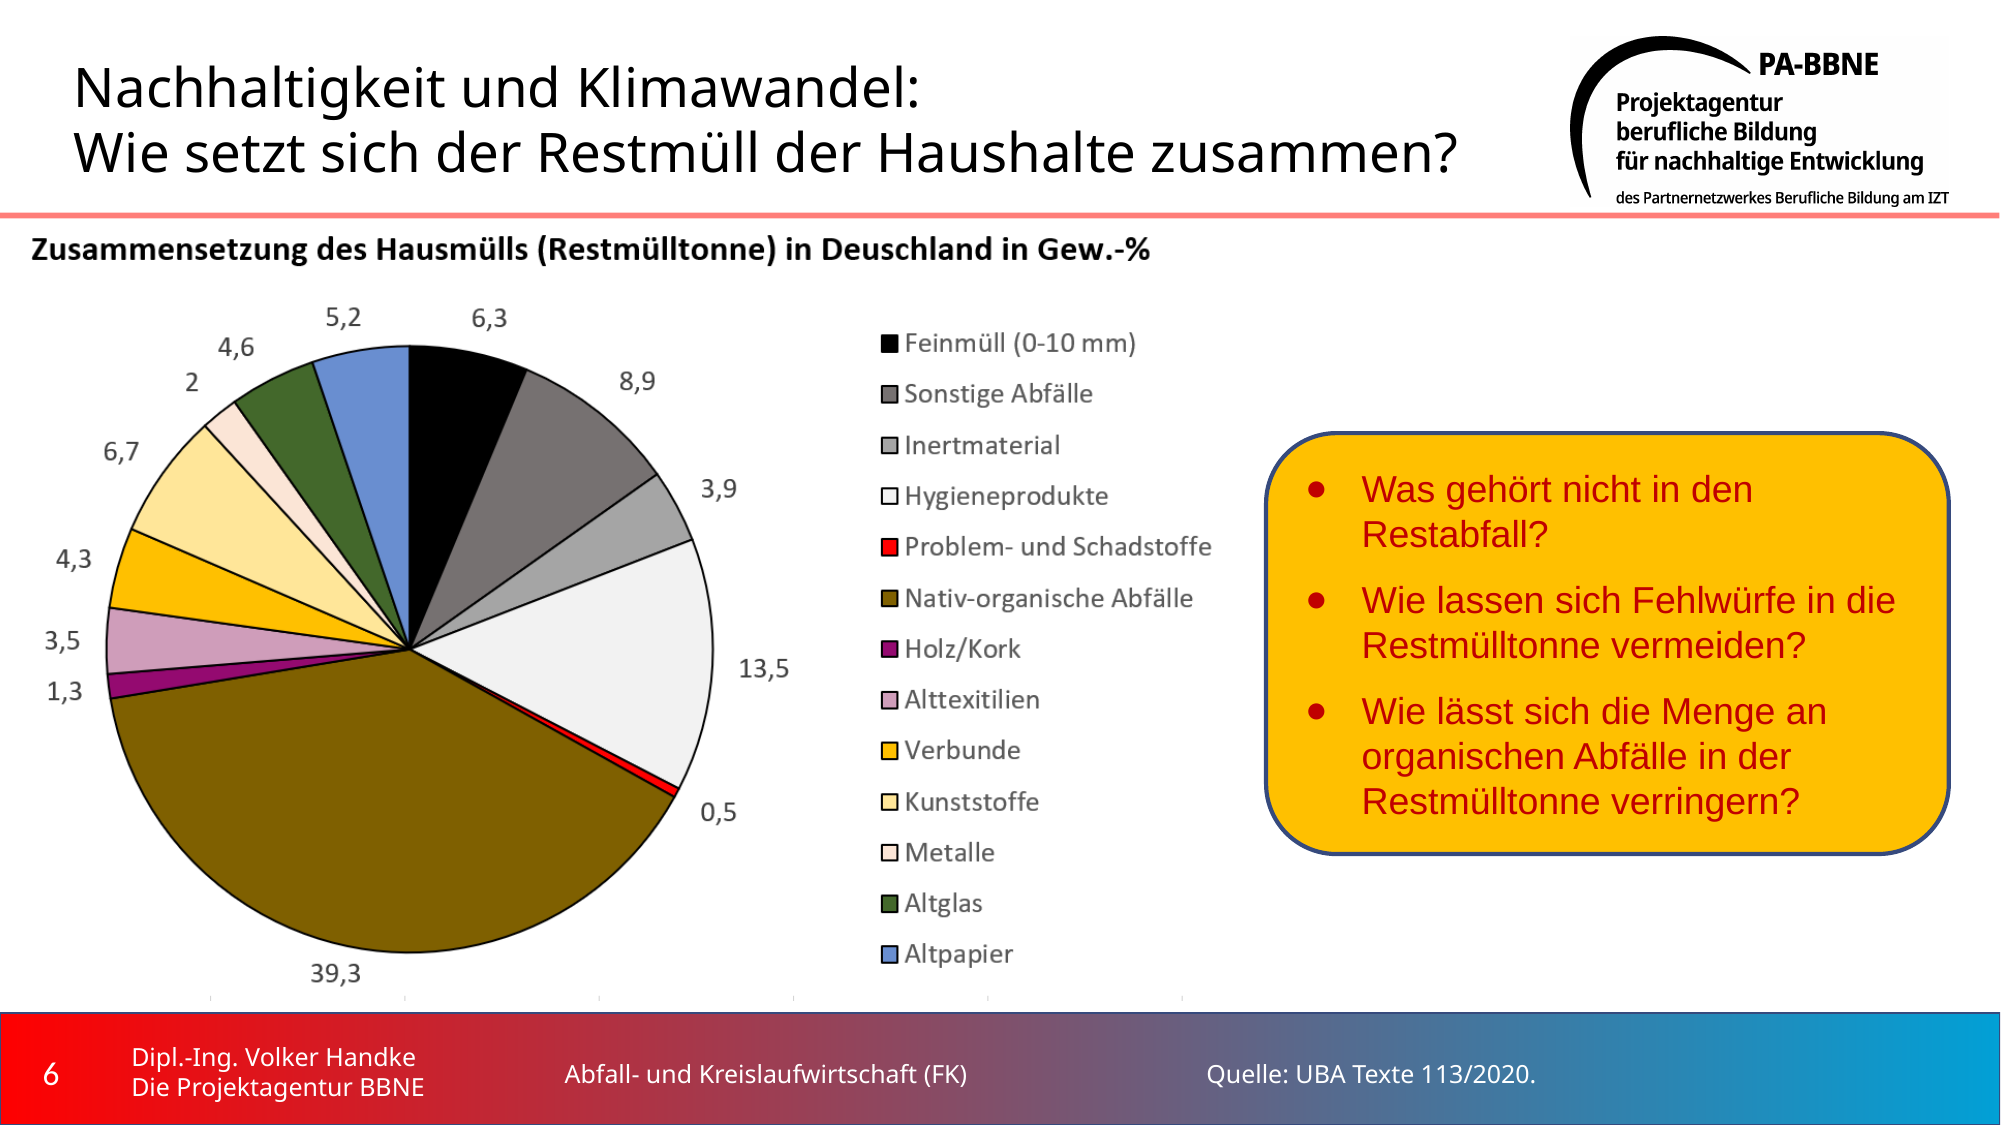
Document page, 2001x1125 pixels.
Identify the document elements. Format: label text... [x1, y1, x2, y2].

picture [1570, 36, 1949, 207]
picture [24, 231, 1222, 1002]
footer Dipl.-Ing. Volker Handke Die Projektagentur BBNE [116, 1026, 533, 1118]
list Abfall- und Kreislaufwirtschaft (FK) [549, 1026, 1179, 1118]
text_box Was gehört nicht in den Restabfall? Wie lassen sich Fehlwürfe in die Restmülltonne vermeiden? Wie lässt sich die Menge an organischen Abfälle in der Restmülltonne verringern? [1266, 433, 1949, 855]
title Nachhaltigkeit und Klimawandel: Wie setzt sich der Restmüll der Haushalte zusammen? [59, 29, 1536, 207]
slide_number 6 [0, 1026, 102, 1118]
list Quelle: UBA Texte 113/2020. [1191, 1026, 1949, 1118]
